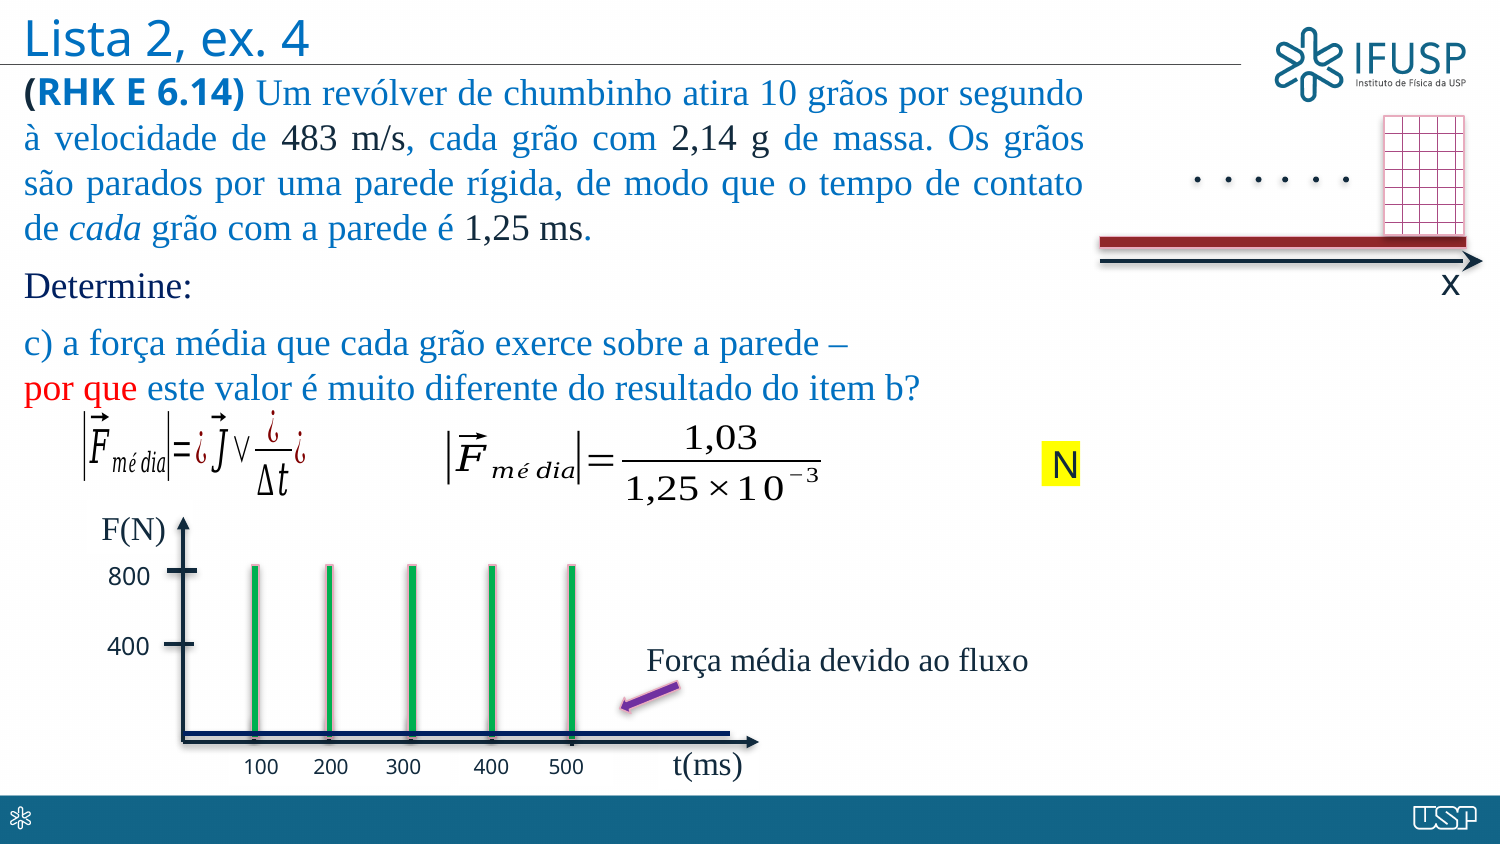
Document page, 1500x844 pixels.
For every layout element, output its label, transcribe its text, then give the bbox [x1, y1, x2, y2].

picture [607, 0, 1500, 259]
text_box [86, 499, 760, 791]
text_box Força média devido ao fluxo [765, 630, 1057, 686]
text_box [1383, 115, 1465, 236]
picture [0, 0, 1500, 844]
text_box [1100, 236, 1467, 249]
text_box Lista 2, ex. 4 [9, 0, 607, 60]
text_box [1312, 175, 1320, 184]
text_box [1193, 175, 1202, 184]
text_box (RHK E 6.14) Um revólver de chumbinho atira 10 grãos por segundo à velocidade de 483 m/s, cada grão com 2,14 g de massa. Os grãos são parados por uma parede rígida, de modo que o tempo de contato de cada grão com a parede é 1,25 ms. Determine: c) a força média que cada grão exerce sobre a parede – por que este valor é muito diferente do resultado do item b? [9, 60, 1100, 416]
text_box [1342, 175, 1350, 184]
text_box [1224, 175, 1233, 184]
text_box [1281, 175, 1289, 184]
text_box [1254, 175, 1263, 184]
text_box x [1426, 250, 1500, 311]
